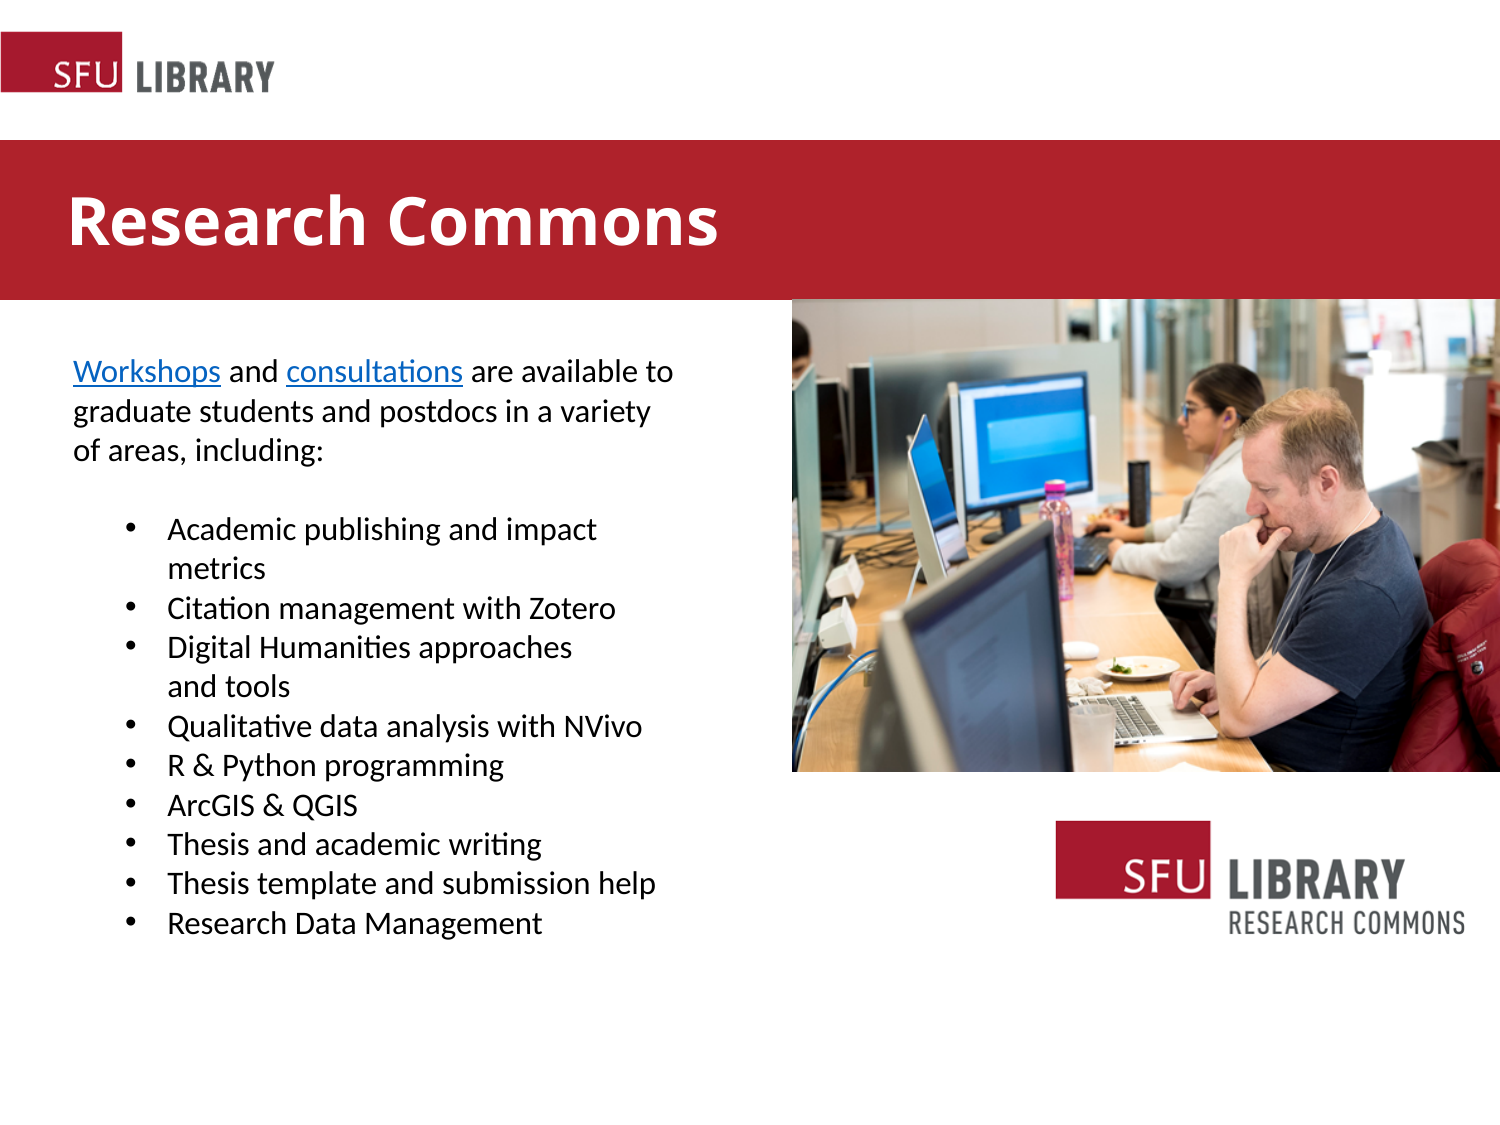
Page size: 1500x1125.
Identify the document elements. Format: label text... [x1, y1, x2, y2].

picture [0, 140, 1500, 772]
list Workshops and consultations are available to graduate students and postdocs in a variety of areas, including: Academic publishing and impact metrics Citation management with Zotero Digital Humanities approaches and tools Qualitative data analysis with NVivo R & Python programming ArcGIS & QGIS Thesis and academic writing Thesis template and submission help Research Data Management [35, 335, 692, 1083]
picture [0, 31, 275, 93]
picture [1055, 820, 1465, 935]
